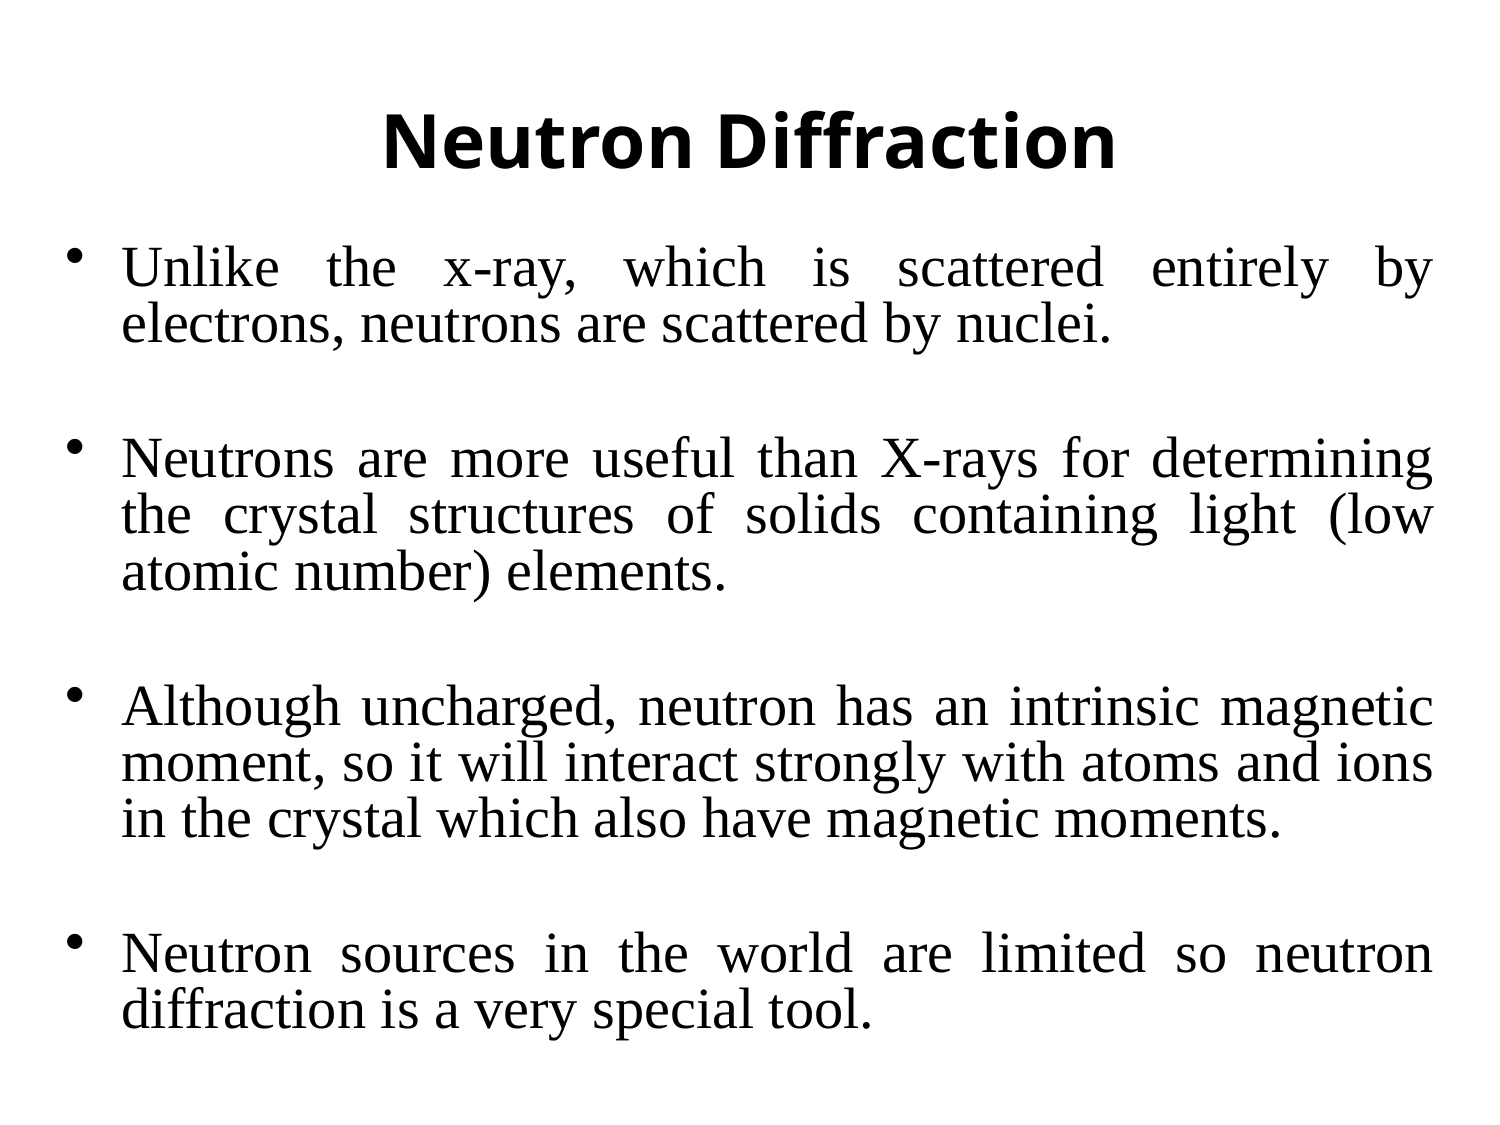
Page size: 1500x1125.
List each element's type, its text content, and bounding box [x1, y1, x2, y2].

title Neutron Diffraction [75, 45, 1425, 233]
list Unlike the x-ray, which is scattered entirely by electrons, neutrons are scattered by nuclei. Neutrons are more useful than X-rays for determining the crystal structures of solids containing light (low atomic number) elements. Although uncharged, neutron has an intrinsic magnetic moment, so it will interact strongly with atoms and ions in the crystal which also have magnetic moments. Neutron sources in the world are limited so neutron diffraction is a very special tool. [50, 234, 1450, 910]
